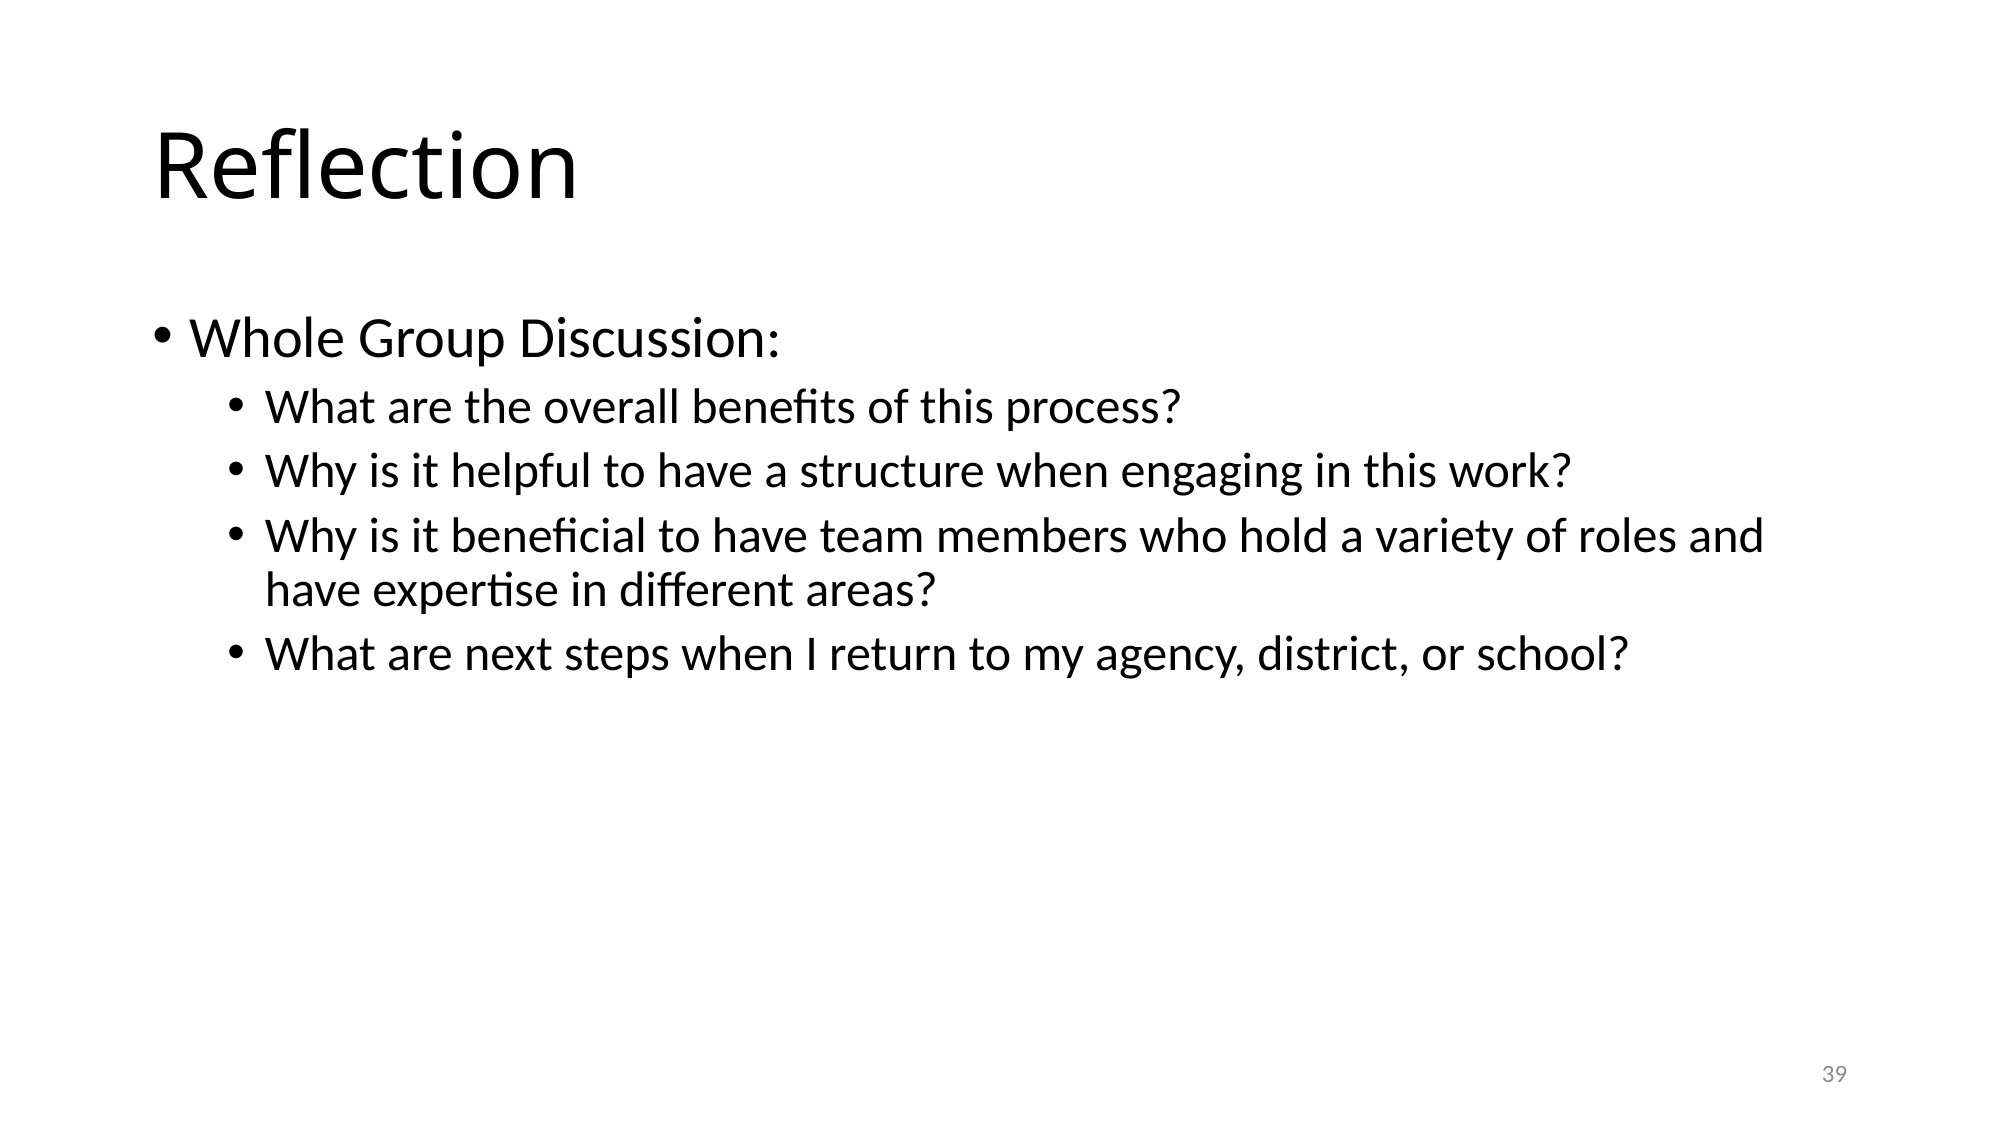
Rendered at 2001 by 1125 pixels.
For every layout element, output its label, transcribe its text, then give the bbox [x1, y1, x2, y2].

list Whole Group Discussion: What are the overall benefits of this process? Why is it helpful to have a structure when engaging in this work? Why is it beneficial to have team members who hold a variety of roles and have expertise in different areas? What are next steps when I return to my agency, district, or school? [137, 299, 1863, 1014]
slide_number 39 [1412, 1042, 1863, 1103]
title Reflection [137, 59, 1863, 278]
